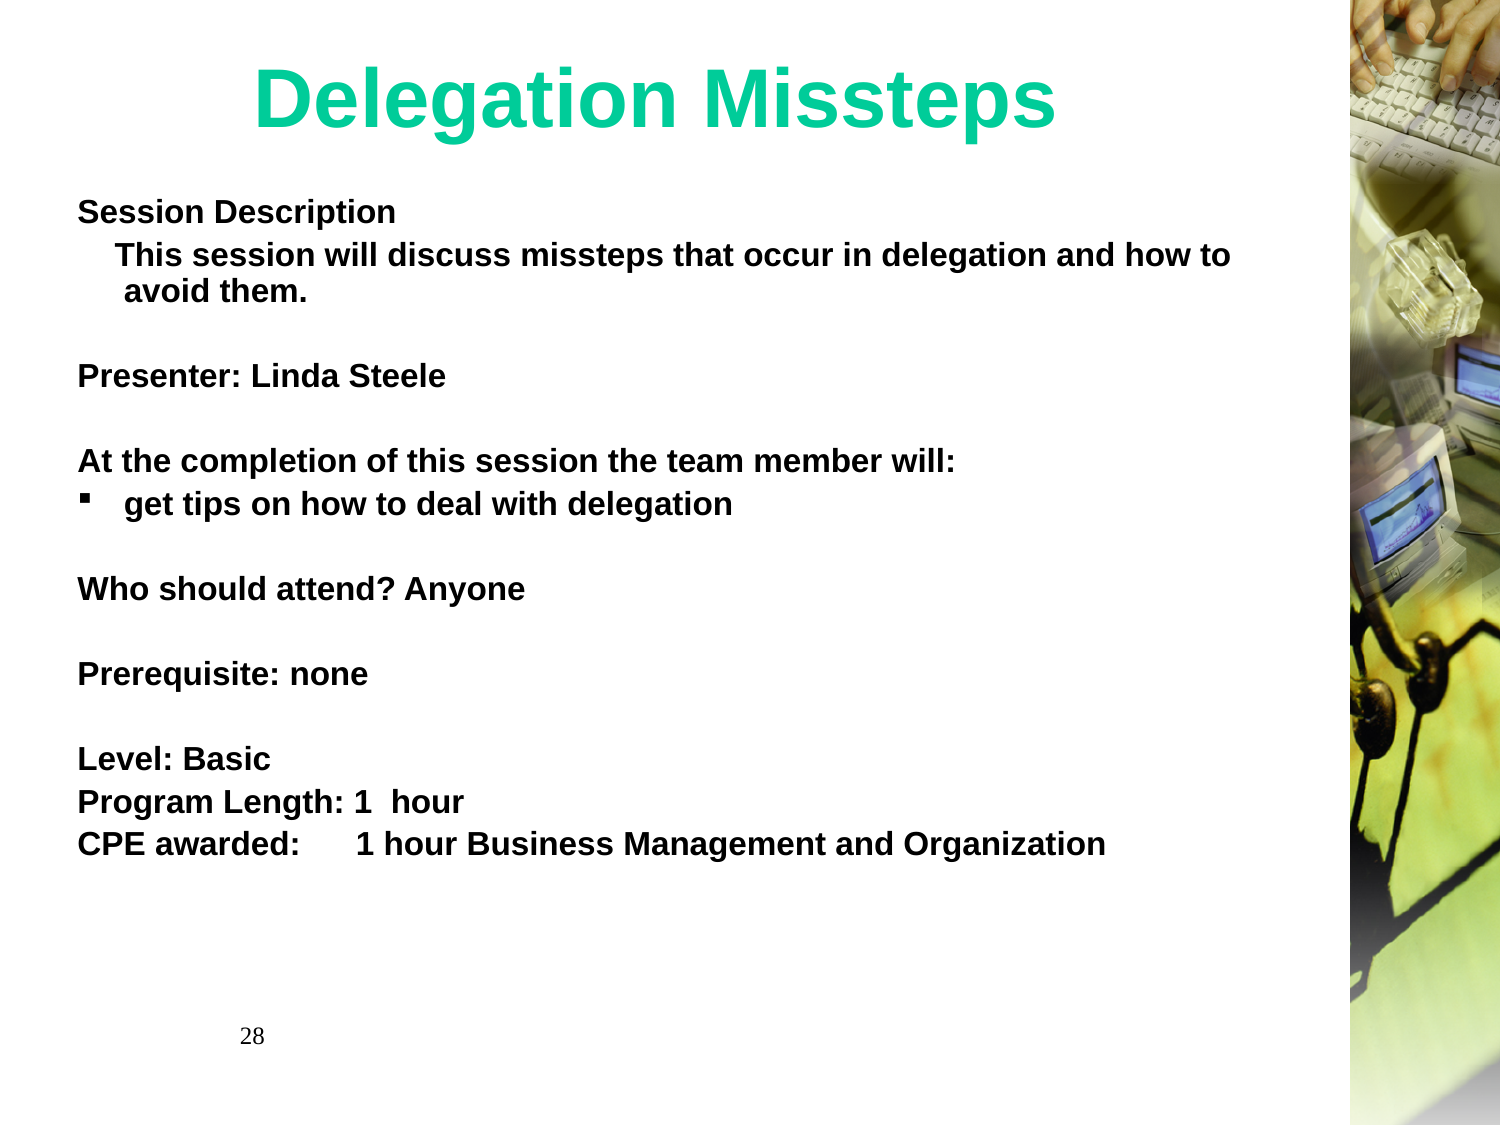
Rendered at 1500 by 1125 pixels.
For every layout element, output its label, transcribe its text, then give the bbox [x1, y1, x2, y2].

title Delegation Missteps [49, 0, 1263, 188]
slide_number 28 [225, 1038, 538, 1088]
picture [1350, 0, 1500, 1125]
list Session Description This session will discuss missteps that occur in delegation and how to avoid them. Presenter: Linda Steele At the completion of this session the team member will: get tips on how to deal with delegation Who should attend? Anyone Prerequisite: none Level: Basic Program Length: 1 hour CPE awarded: 1 hour Business Management and Organization [62, 187, 1276, 1038]
